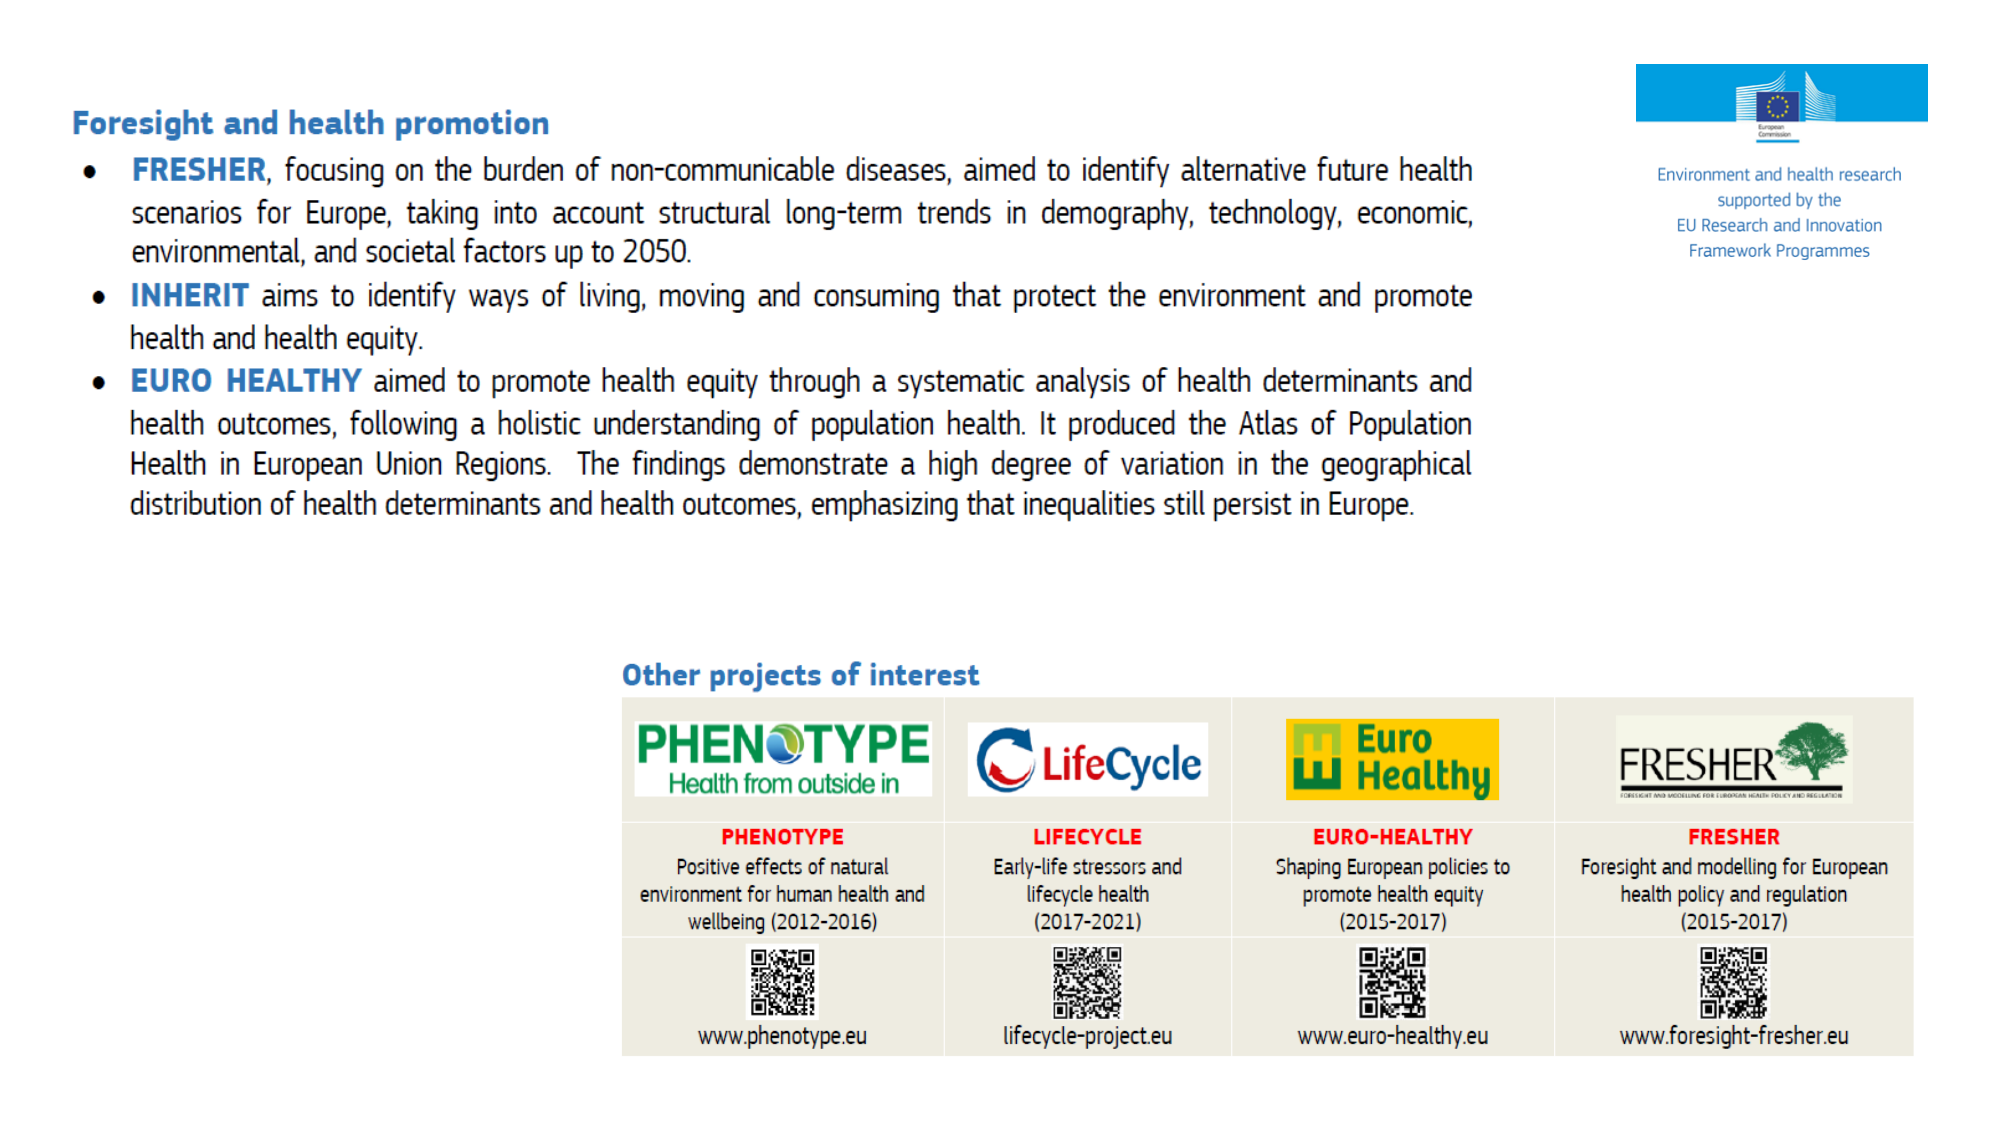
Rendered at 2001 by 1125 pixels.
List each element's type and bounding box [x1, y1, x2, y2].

picture [606, 652, 1931, 1079]
picture [60, 89, 1517, 567]
picture [1636, 73, 1928, 266]
